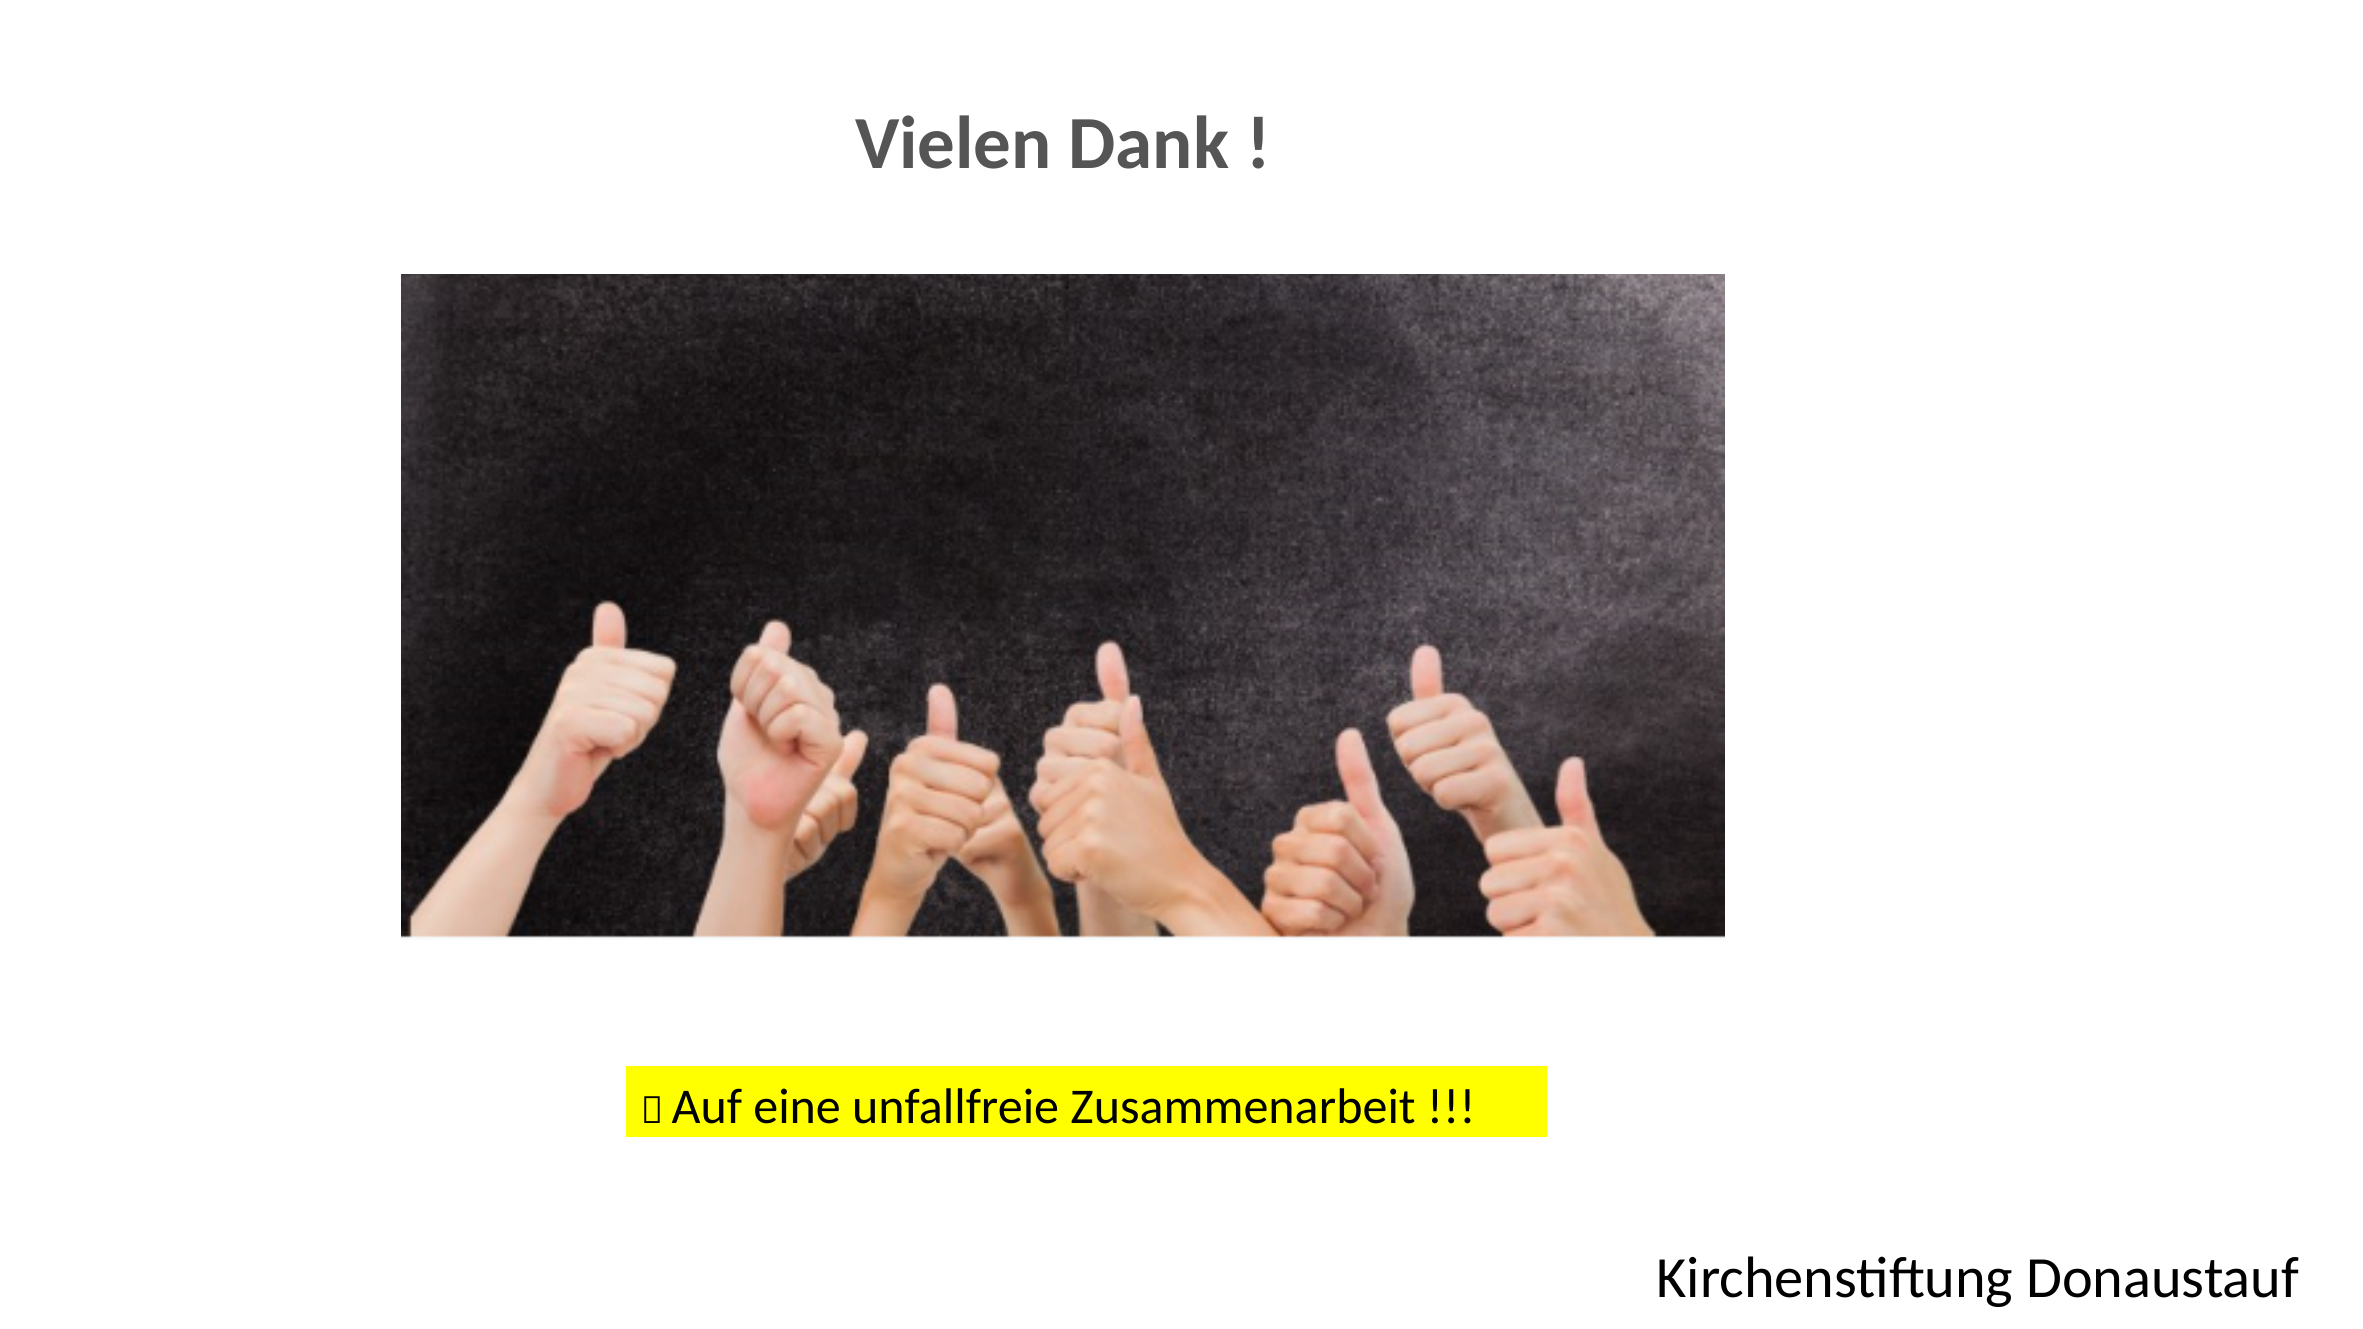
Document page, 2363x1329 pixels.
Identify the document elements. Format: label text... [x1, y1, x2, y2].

picture [401, 274, 1725, 941]
text_box Vielen Dank ! [401, 114, 1725, 184]
text_box  Auf eine unfallfreie Zusammenarbeit !!! [625, 1066, 1548, 1137]
text_box Kirchenstiftung Donaustauf [1641, 1231, 2363, 1329]
